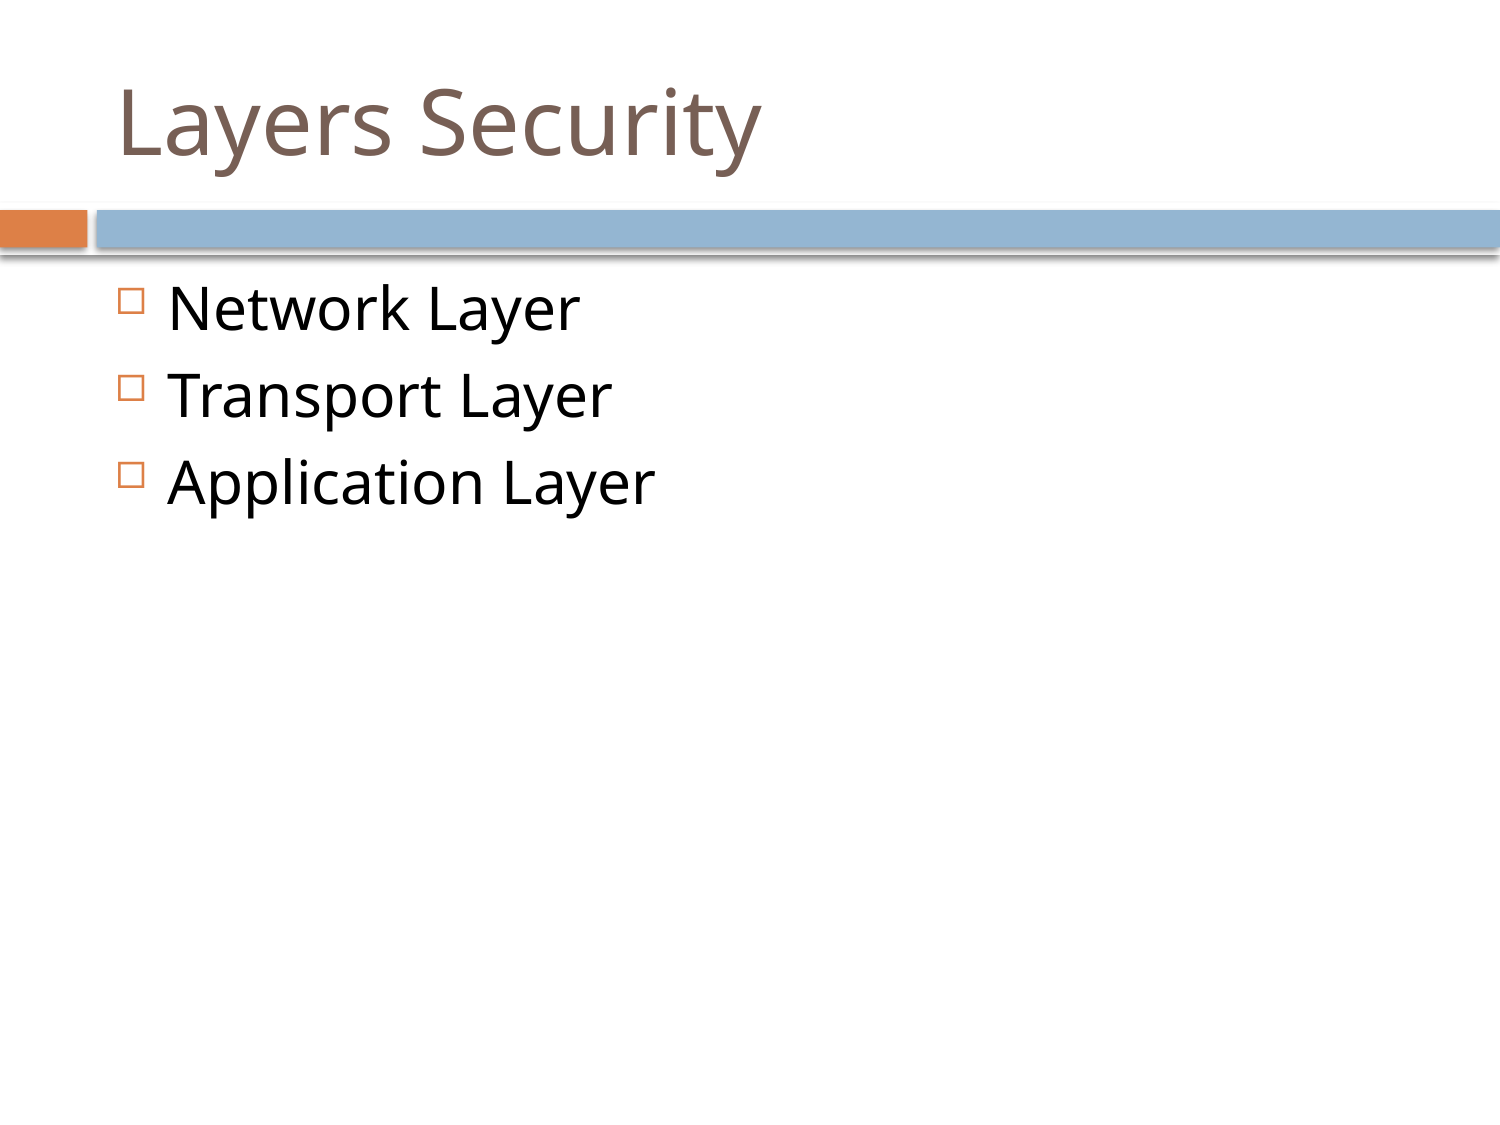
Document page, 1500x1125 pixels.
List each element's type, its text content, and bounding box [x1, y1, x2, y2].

list Network Layer Transport Layer Application Layer [100, 262, 1438, 1000]
title Layers Security [100, 37, 1438, 200]
